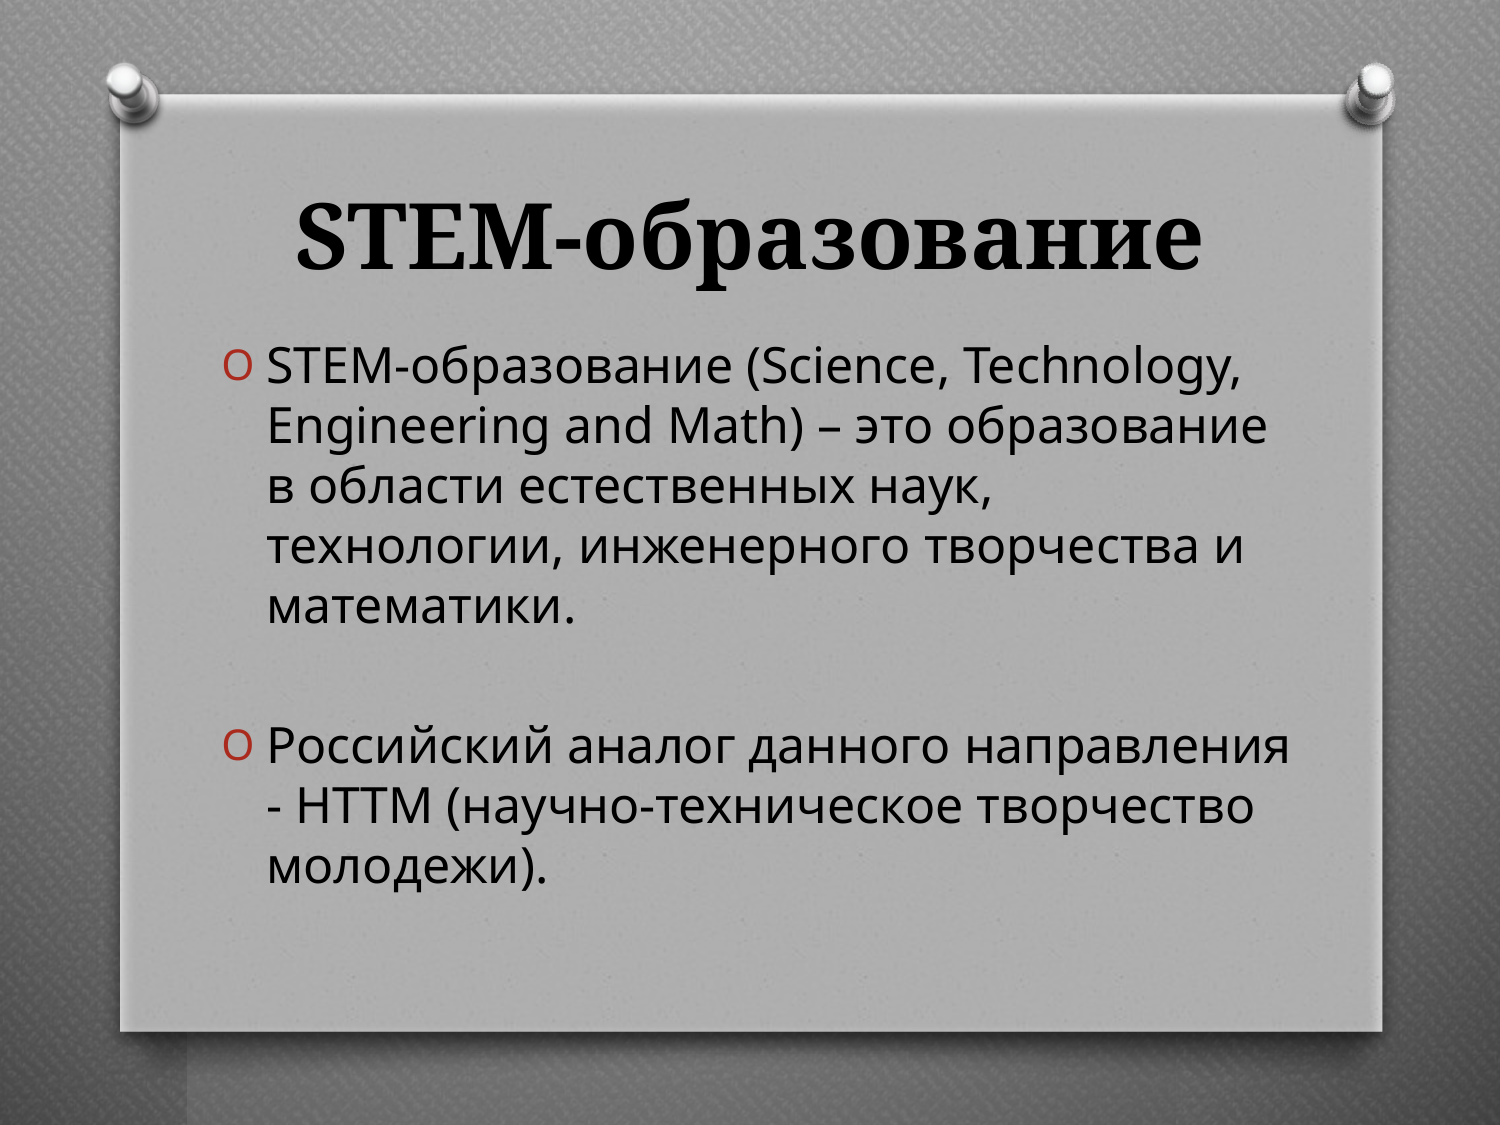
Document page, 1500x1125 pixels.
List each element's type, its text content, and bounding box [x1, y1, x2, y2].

picture [1317, 35, 1439, 156]
title STEM-образование [179, 133, 1323, 332]
picture [75, 31, 197, 152]
list STEM-образование (Science, Technology, Engineering and Math) – это образование в области естественных наук, технологии, инженерного творчества и математики. Российский аналог данного направления - НТТМ (научно-техническое творчество молодежи). [206, 326, 1320, 932]
